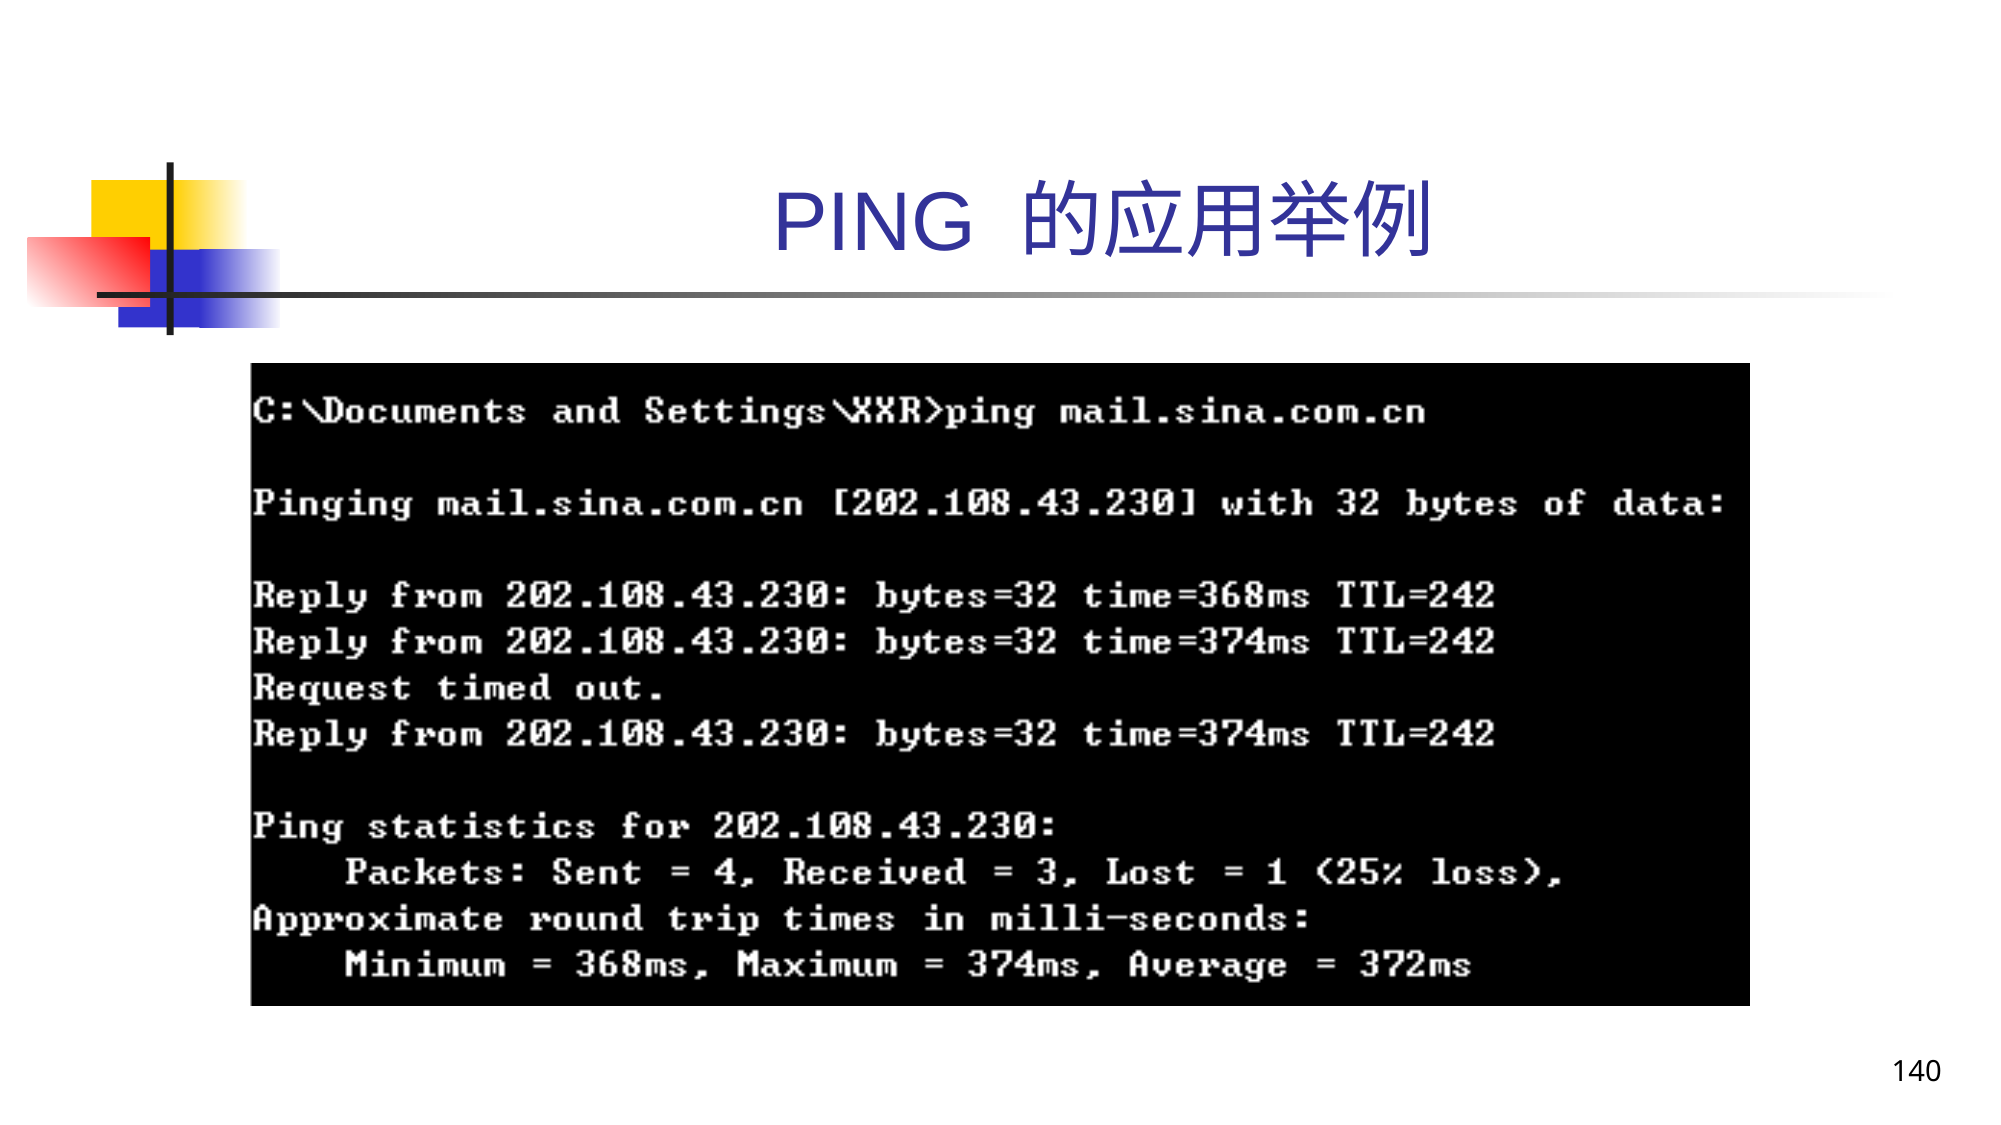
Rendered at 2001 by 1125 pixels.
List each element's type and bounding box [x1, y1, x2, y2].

slide_number [1540, 1023, 1958, 1100]
title [251, 34, 1957, 276]
picture [249, 363, 1751, 1006]
